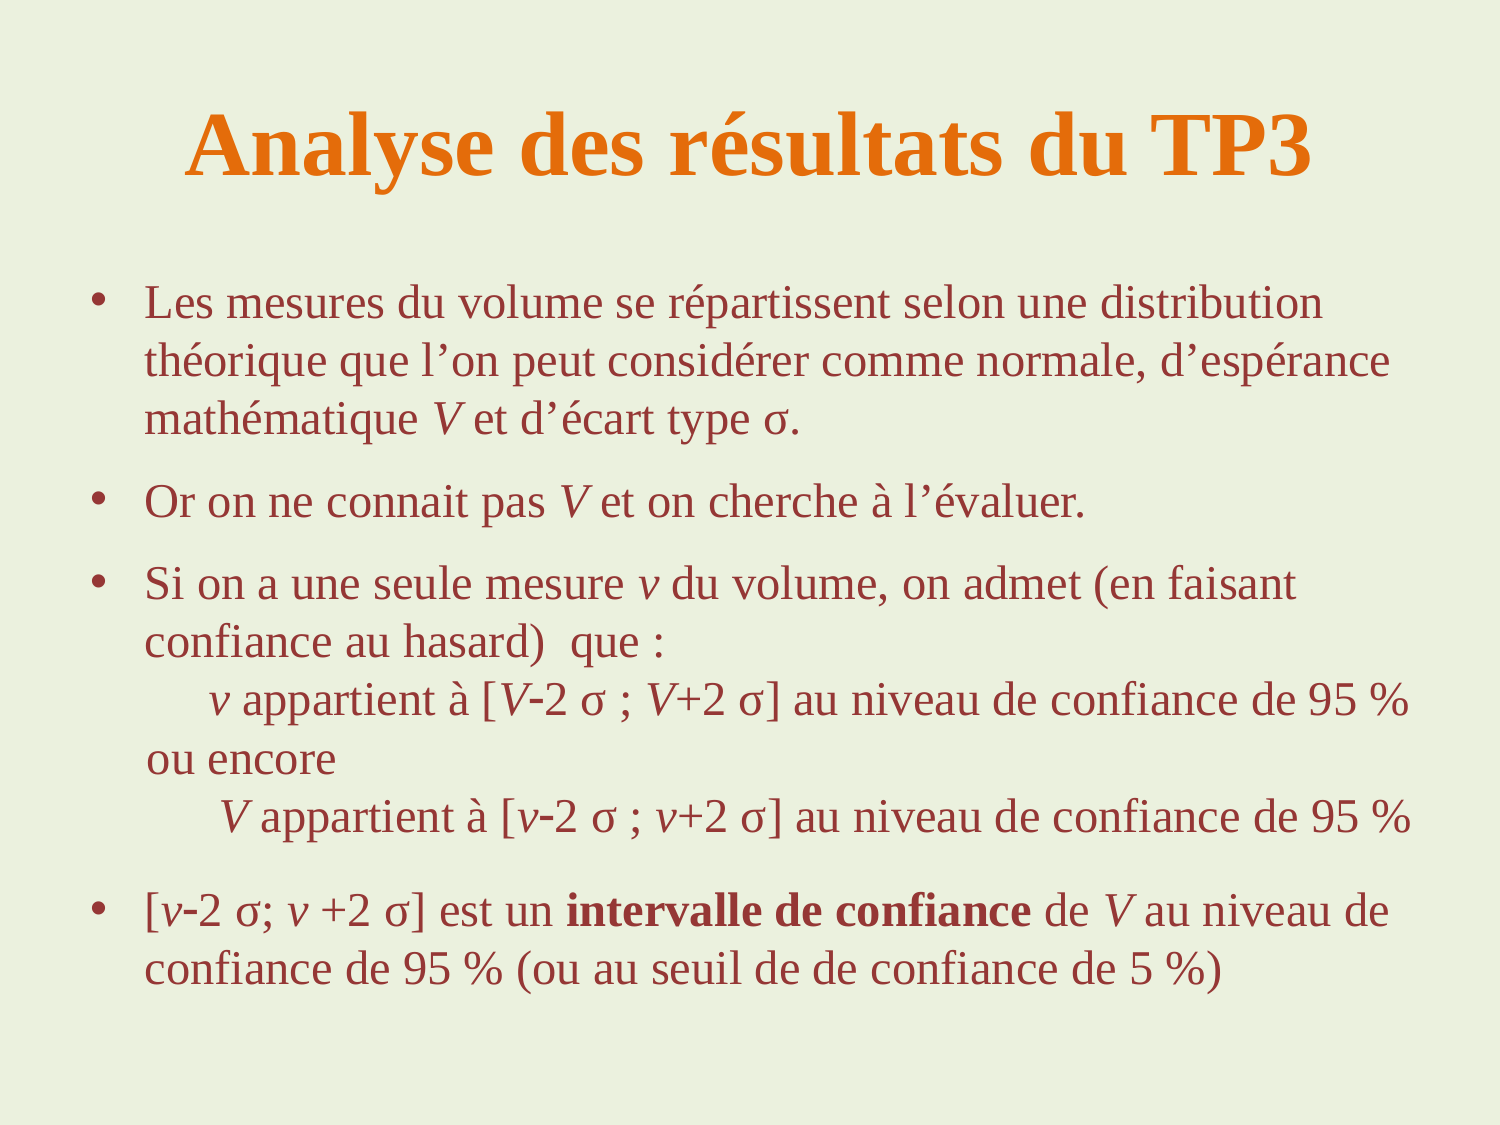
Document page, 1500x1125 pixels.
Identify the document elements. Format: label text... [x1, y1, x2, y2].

list Les mesures du volume se répartissent selon une distribution théorique que l’on peut considérer comme normale, d’espérance mathématique V et d’écart type σ. Or on ne connait pas V et on cherche à l’évaluer. Si on a une seule mesure v du volume, on admet (en faisant confiance au hasard) que : v appartient à [V2 σ ; V+2 σ] au niveau de confiance de 95 % ou encore V appartient à [v2 σ ; v+2 σ] au niveau de confiance de 95 % [v2 σ; v +2 σ] est un intervalle de confiance de V au niveau de confiance de 95 % (ou au seuil de de confiance de 5 %) [75, 262, 1500, 1005]
title Analyse des résultats du TP3 [75, 45, 1425, 233]
